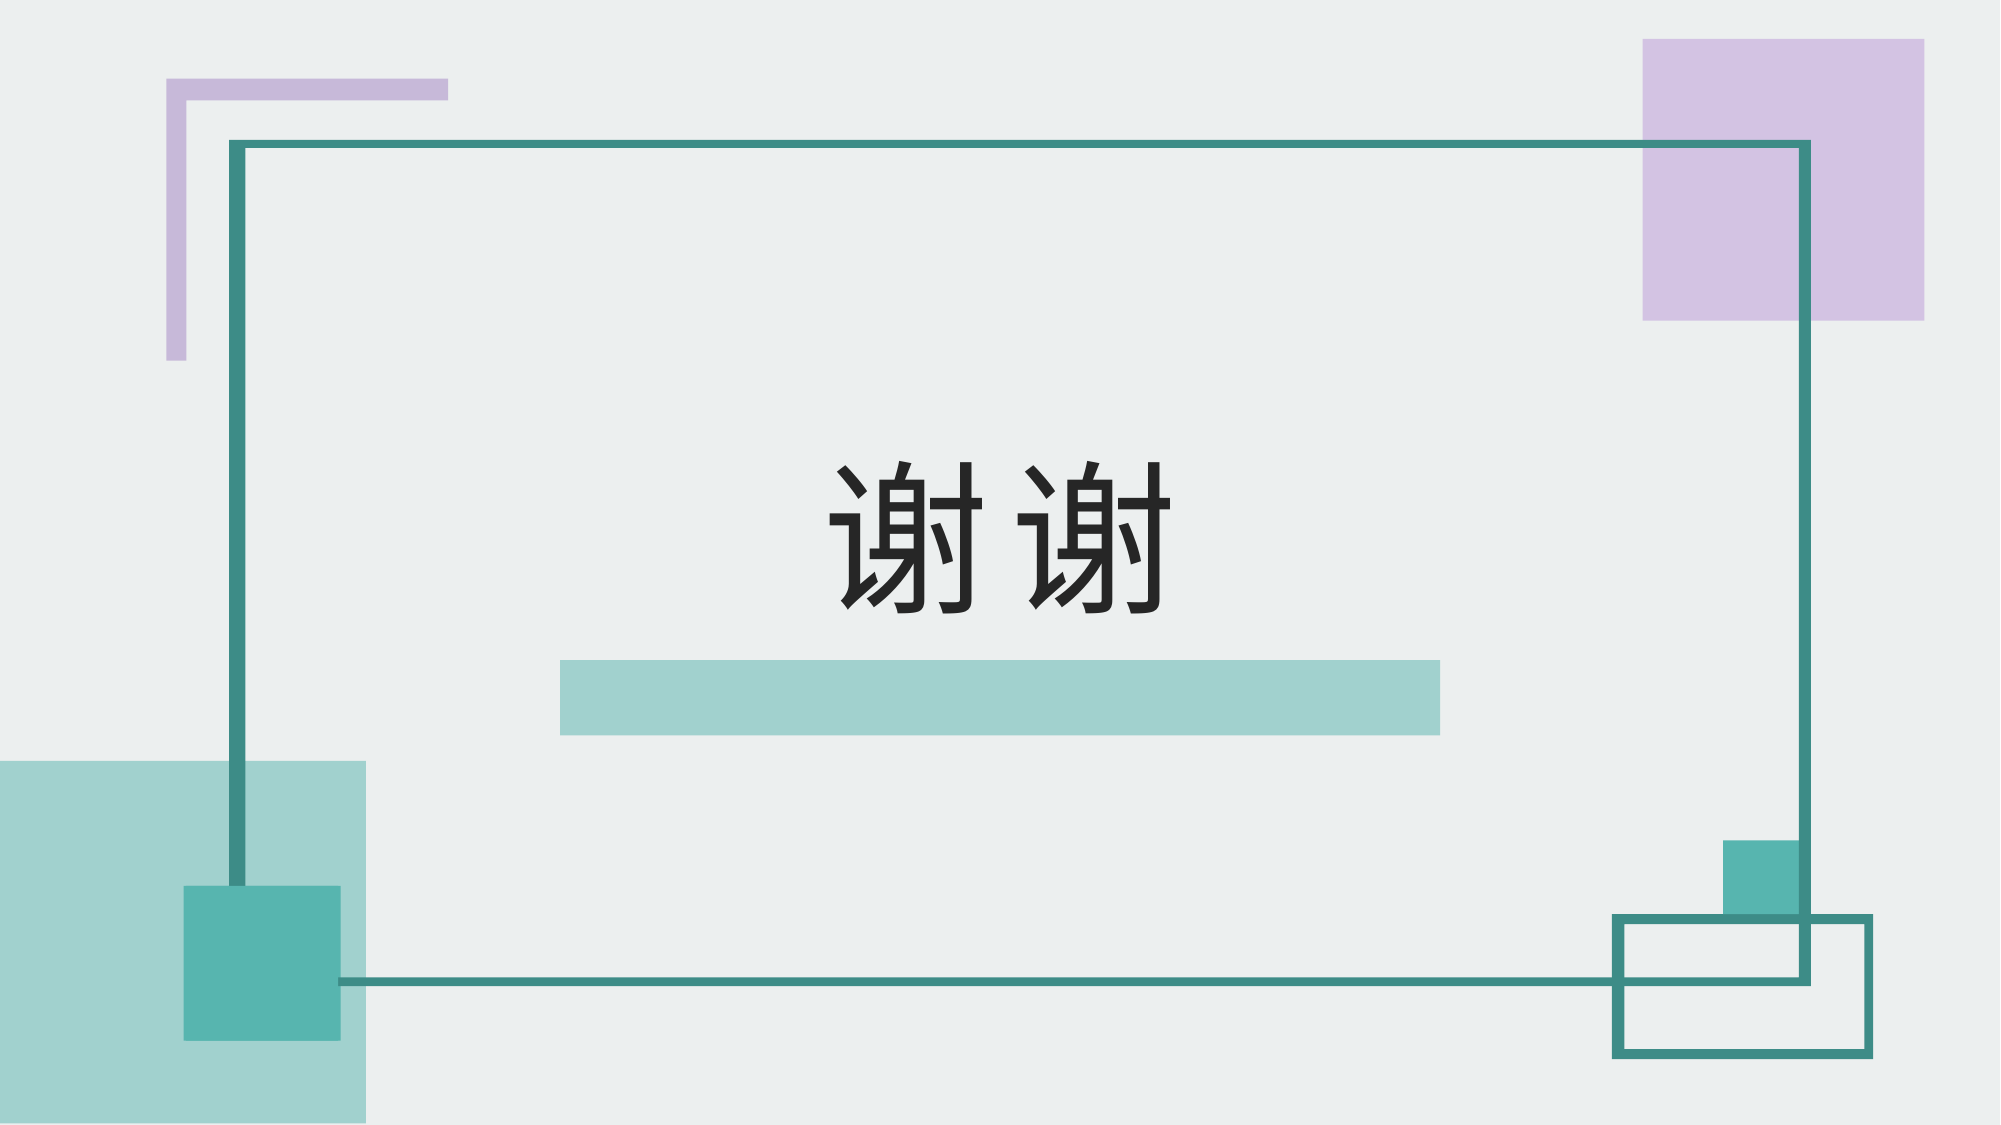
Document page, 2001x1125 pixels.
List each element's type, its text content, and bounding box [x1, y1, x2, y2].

title 谢谢 [559, 392, 1441, 635]
